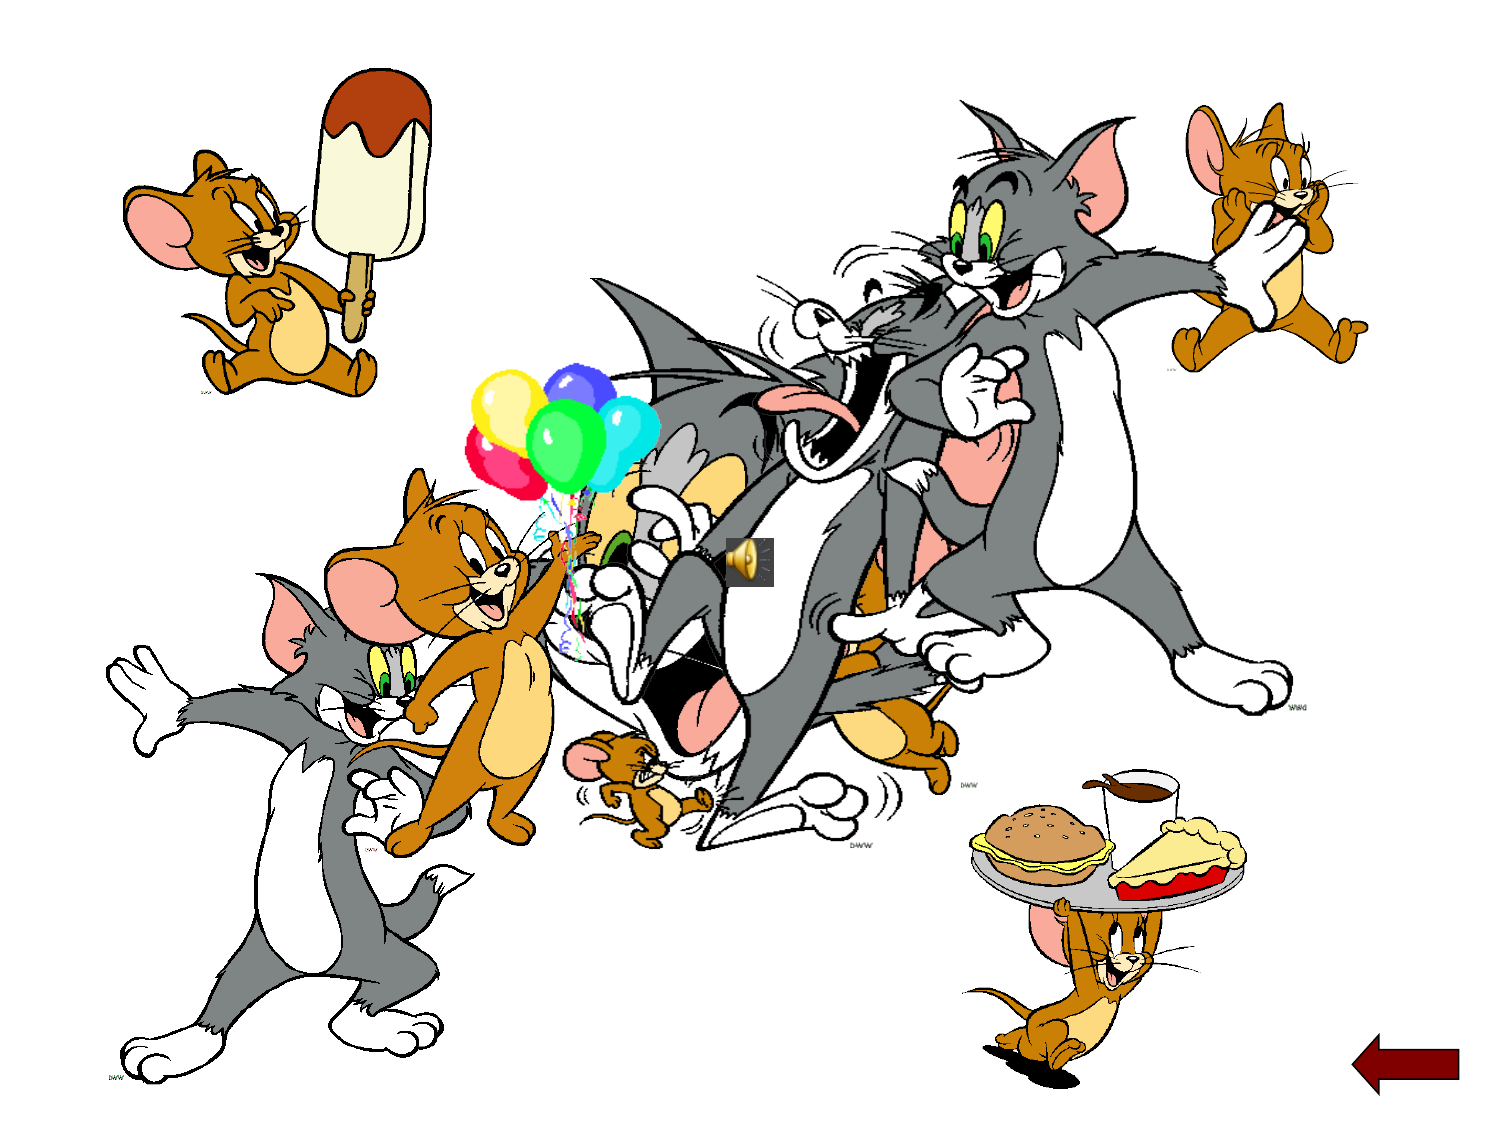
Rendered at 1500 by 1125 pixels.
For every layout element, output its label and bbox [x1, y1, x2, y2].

text_box [1352, 1034, 1459, 1094]
picture [93, 66, 1370, 1096]
